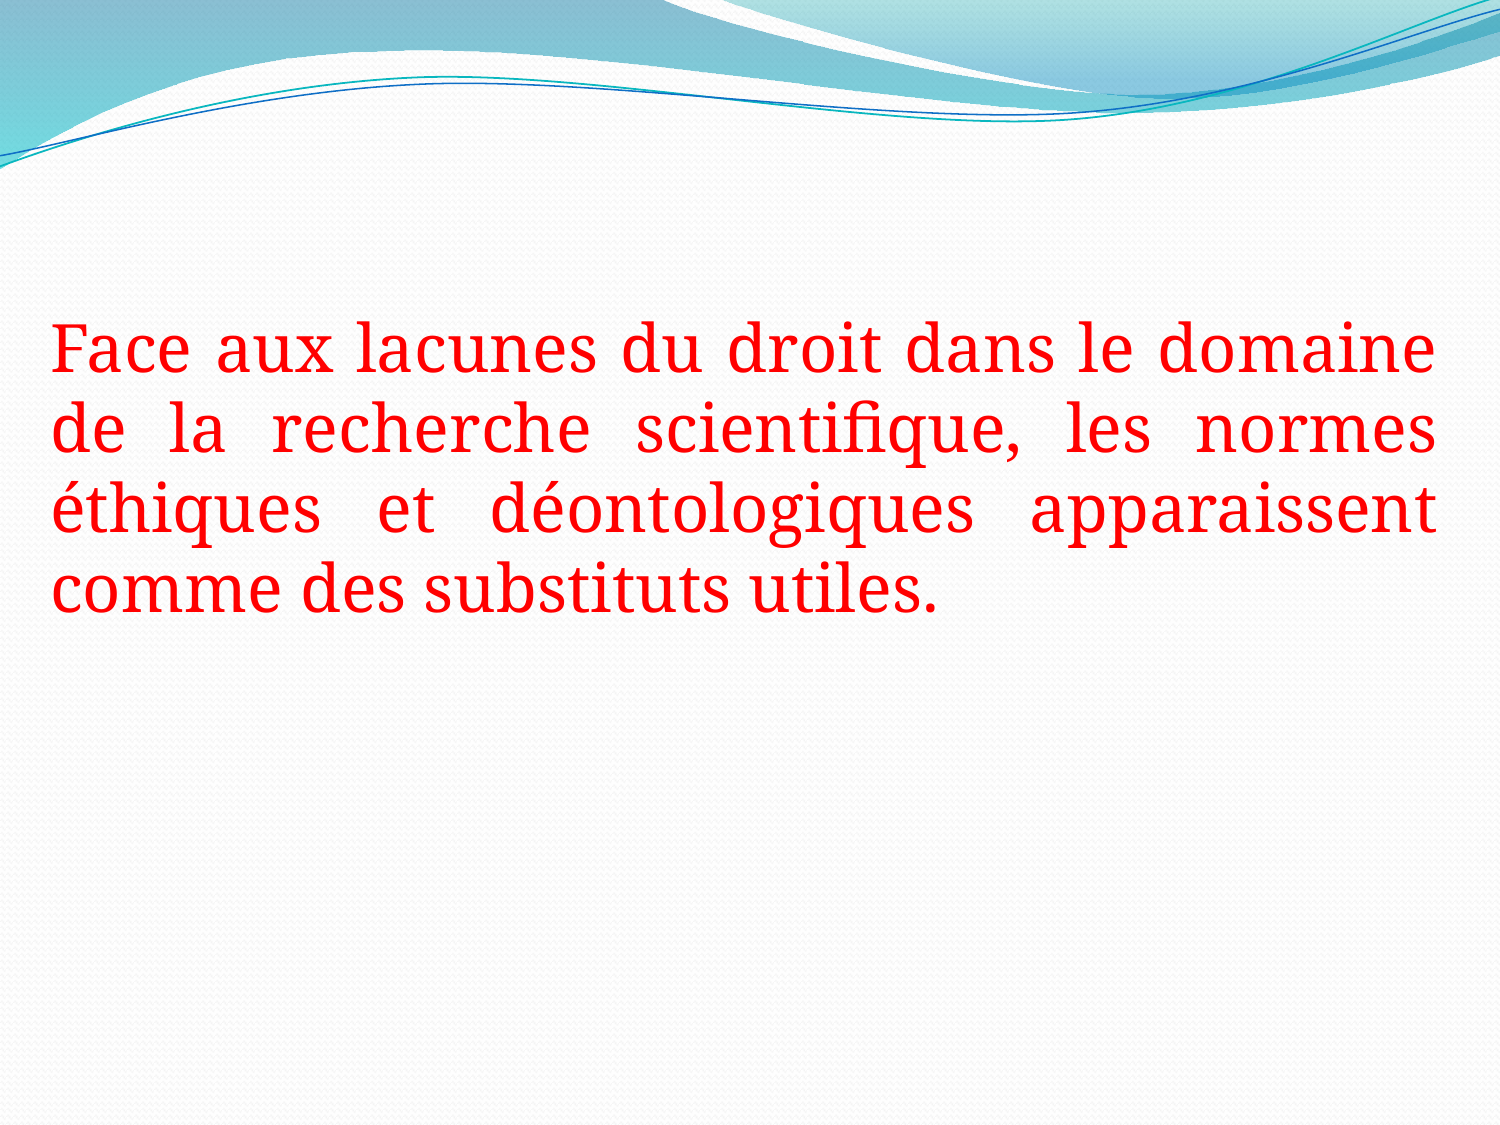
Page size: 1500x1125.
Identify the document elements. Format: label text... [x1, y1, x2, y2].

text_box Face aux lacunes du droit dans le domaine de la recherche scientifique, les normes éthiques et déontologiques apparaissent comme des substituts utiles. [35, 58, 1454, 633]
